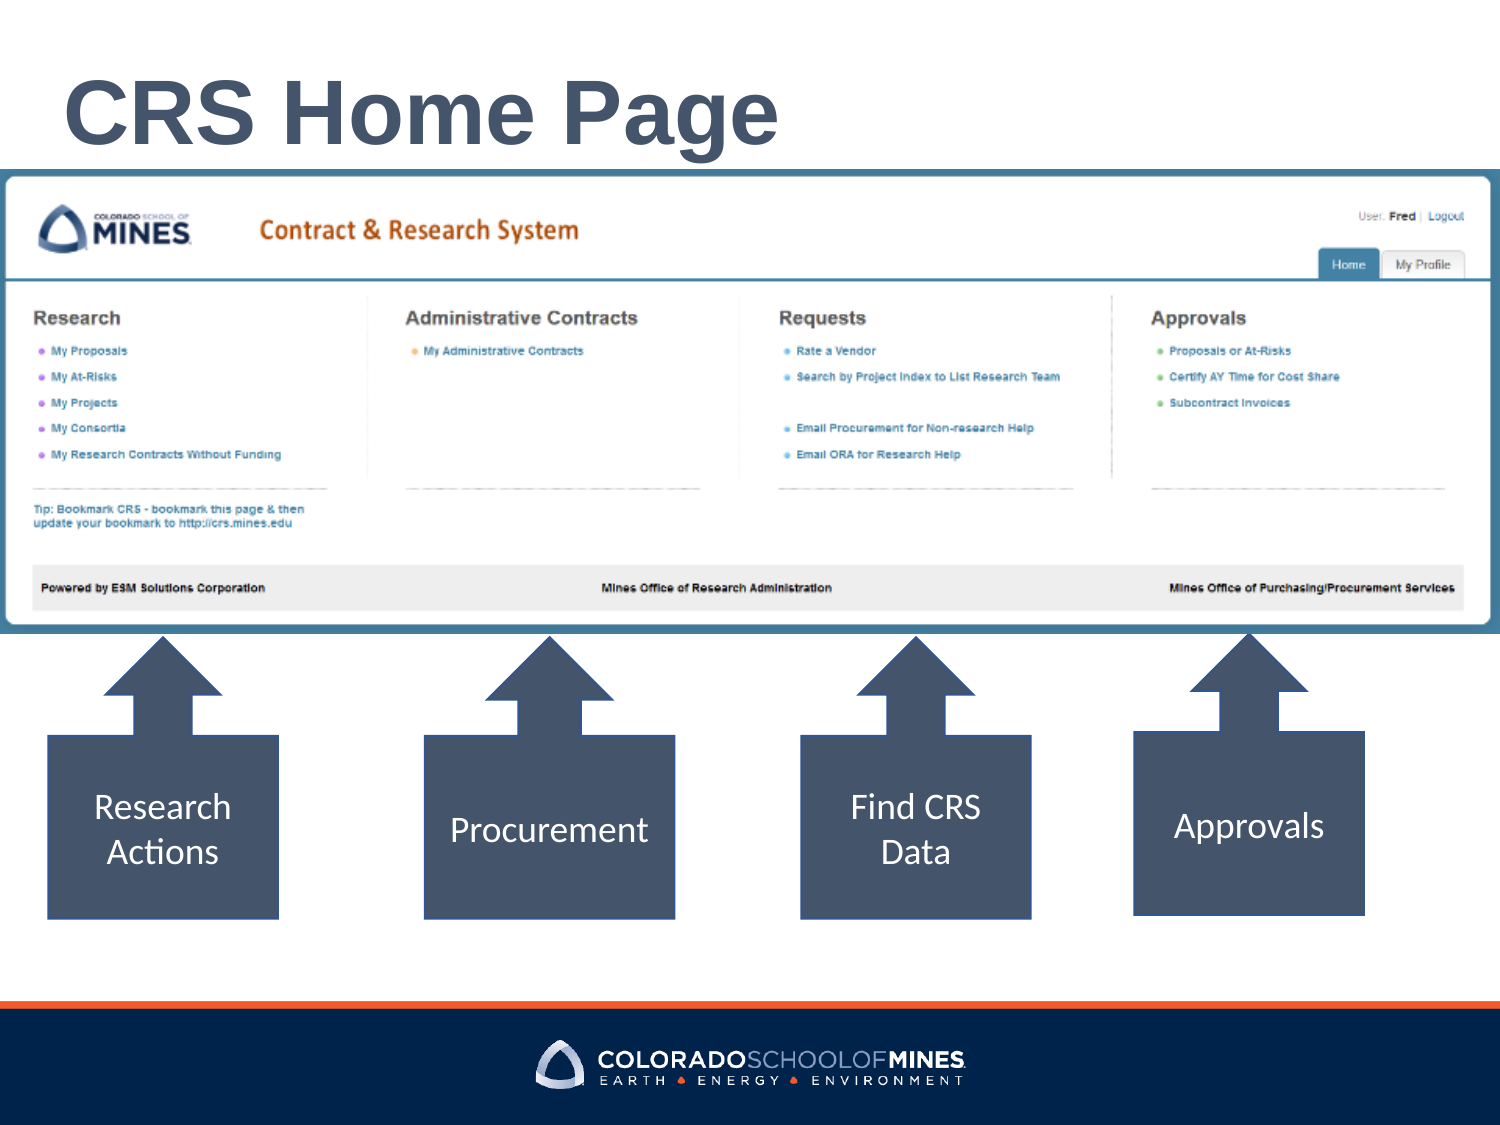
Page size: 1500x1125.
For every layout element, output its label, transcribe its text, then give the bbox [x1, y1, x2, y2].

picture [0, 0, 1500, 1125]
text_box CRS Home Page [48, 45, 1015, 169]
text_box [48, 634, 1364, 919]
